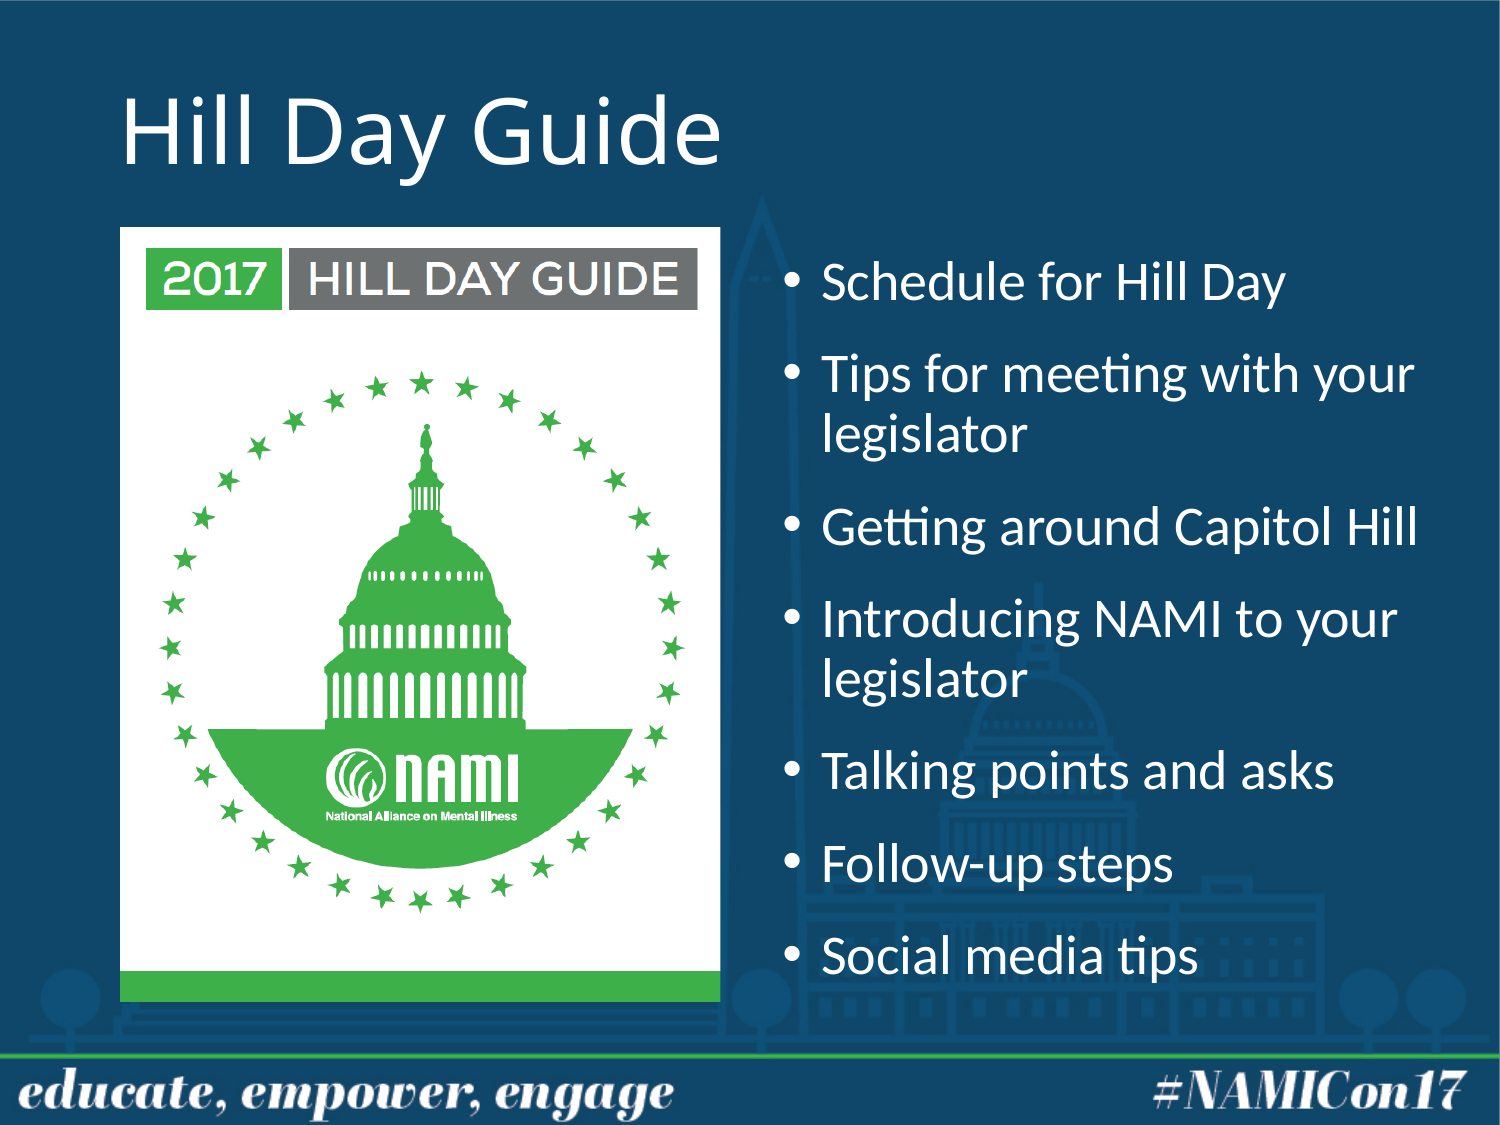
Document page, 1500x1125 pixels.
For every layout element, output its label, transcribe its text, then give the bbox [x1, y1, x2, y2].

picture [0, 0, 1500, 1125]
title Hill Day Guide [103, 59, 1397, 210]
list Schedule for Hill Day Tips for meeting with your legislator Getting around Capitol Hill Introducing NAMI to your legislator Talking points and asks Follow-up steps Social media tips [767, 244, 1442, 1014]
